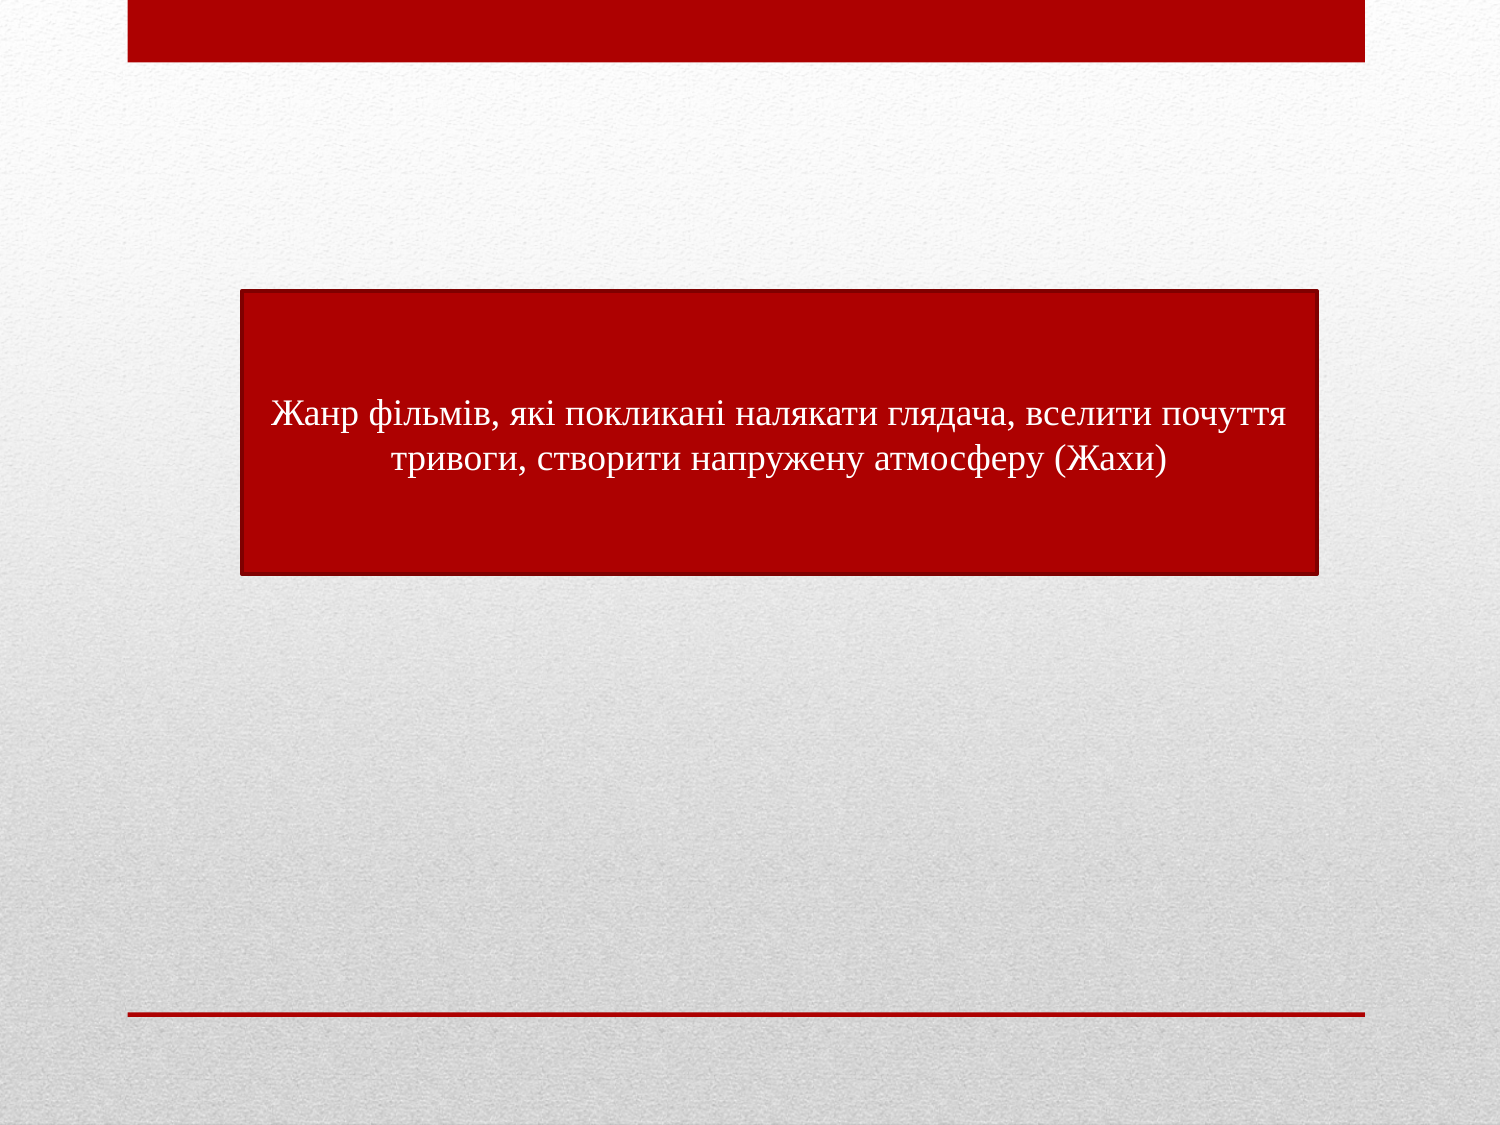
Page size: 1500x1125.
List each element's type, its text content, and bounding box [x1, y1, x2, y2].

text_box Жанр фільмів, які покликані налякати глядача, вселити почуття тривоги, створити напружену атмосферу (Жахи) [240, 289, 1319, 576]
